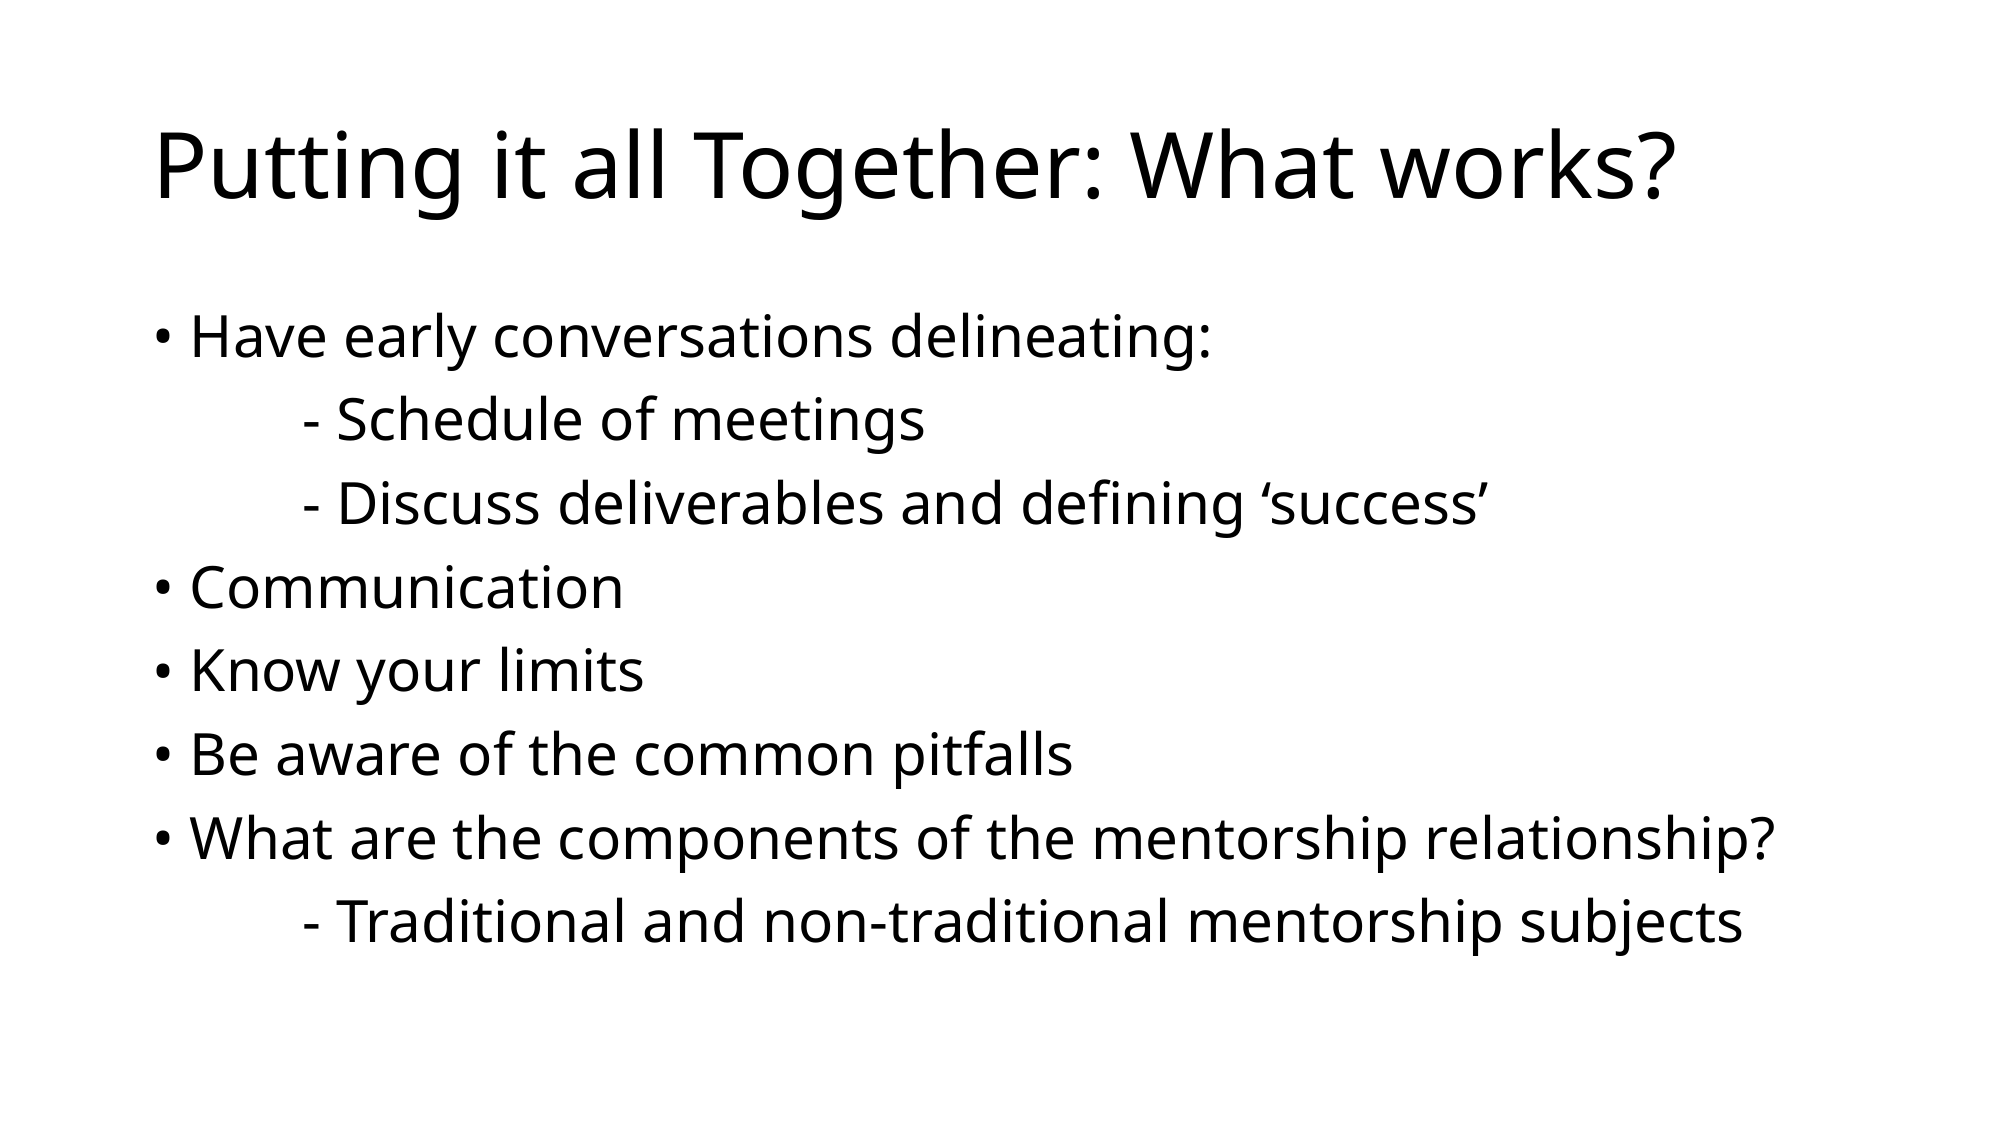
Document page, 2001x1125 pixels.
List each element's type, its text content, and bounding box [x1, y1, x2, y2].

list Have early conversations delineating: - Schedule of meetings - Discuss deliverables and defining ‘success’ Communication Know your limits Be aware of the common pitfalls What are the components of the mentorship relationship? - Traditional and non-traditional mentorship subjects [137, 299, 1863, 1014]
title Putting it all Together: What works? [137, 59, 1863, 278]
